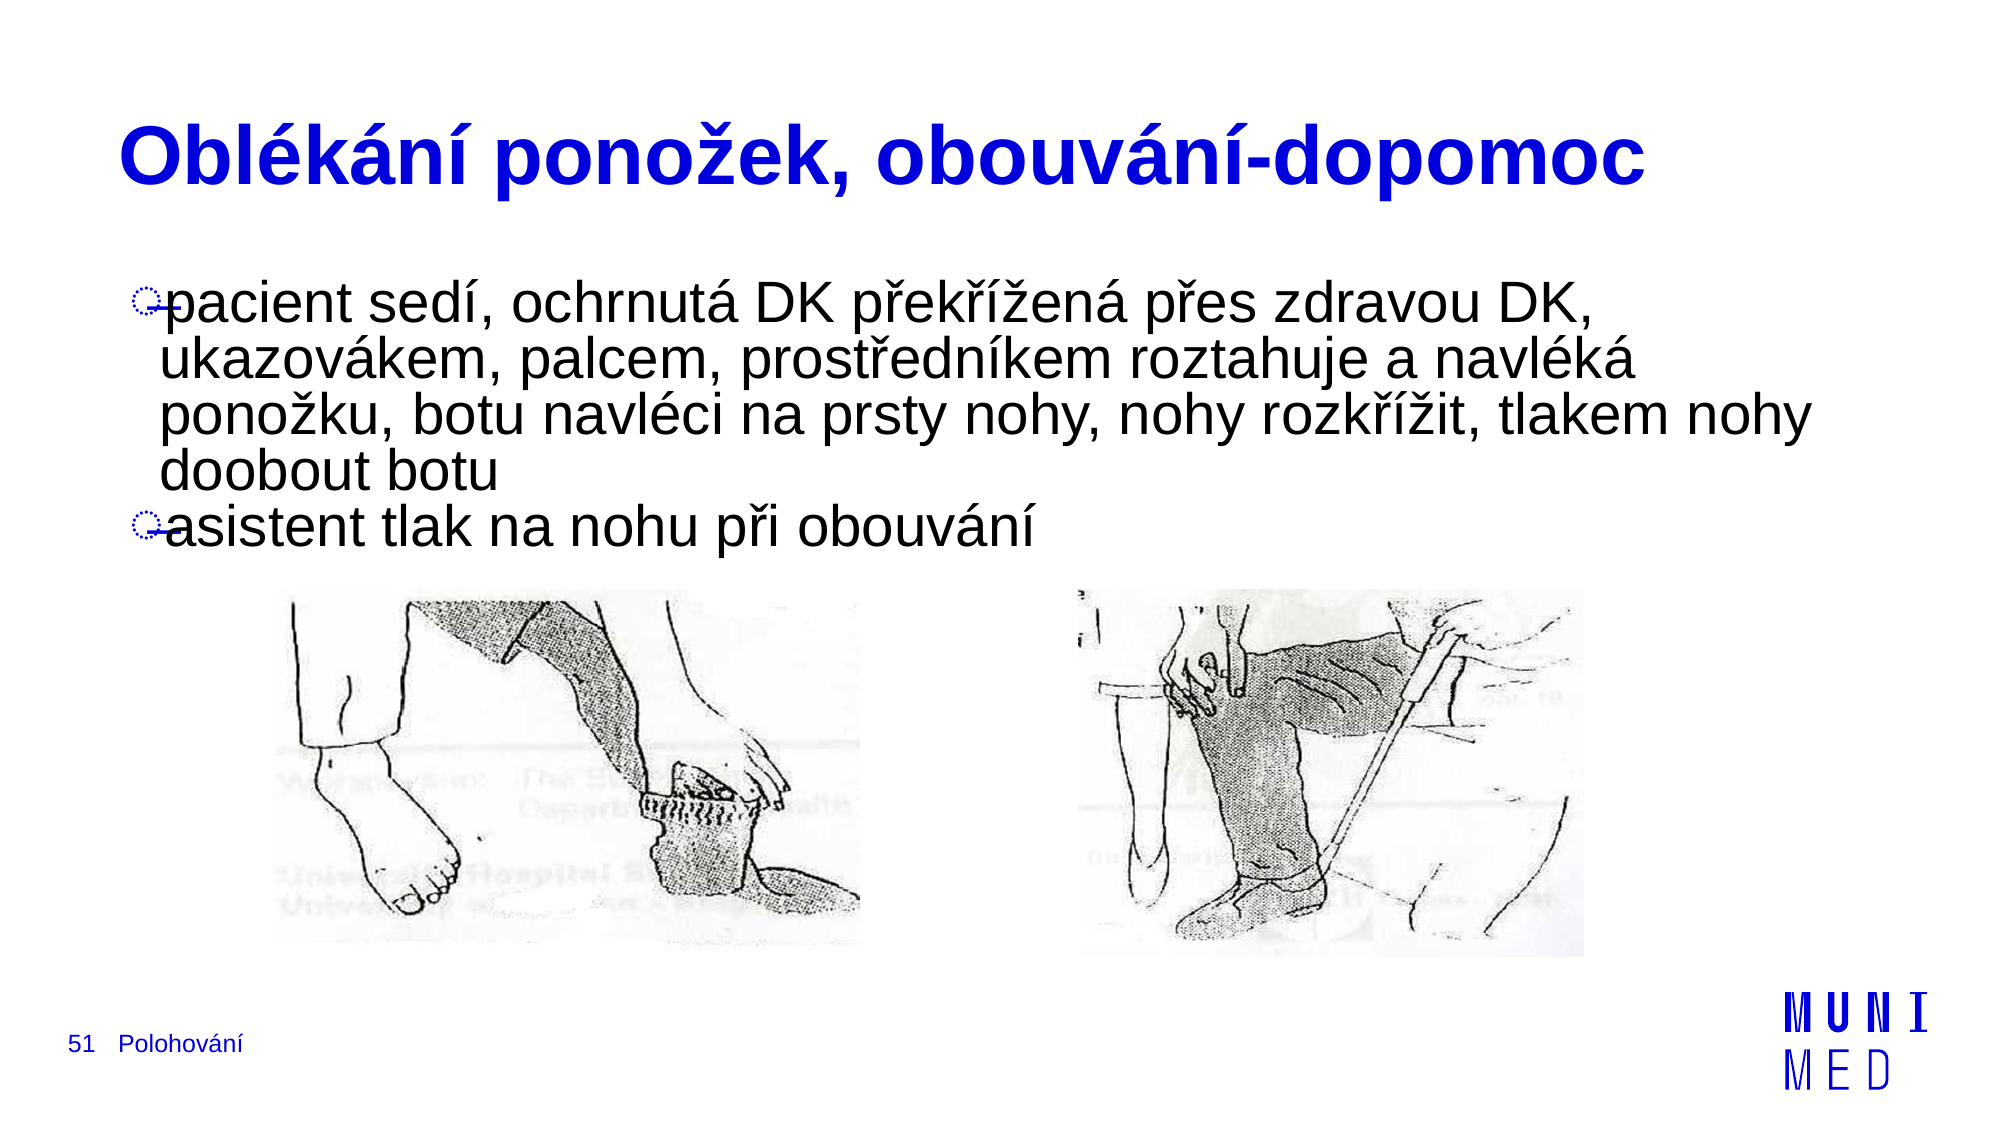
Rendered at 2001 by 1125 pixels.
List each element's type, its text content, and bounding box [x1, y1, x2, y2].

picture [1078, 589, 1584, 957]
slide_number 51 [67, 1021, 110, 1063]
list pacient sedí, ochrnutá DK překřížená přes zdravou DK, ukazovákem, palcem, prostředníkem roztahuje a navléká ponožku, botu navléci na prsty nohy, nohy rozkřížit, tlakem nohy doobout botu asistent tlak na nohu při obouvání [118, 277, 1883, 957]
footer Polohování [118, 1021, 1418, 1063]
picture [272, 589, 860, 957]
title Oblékání ponožek, obouvání-dopomoc [118, 118, 1883, 193]
